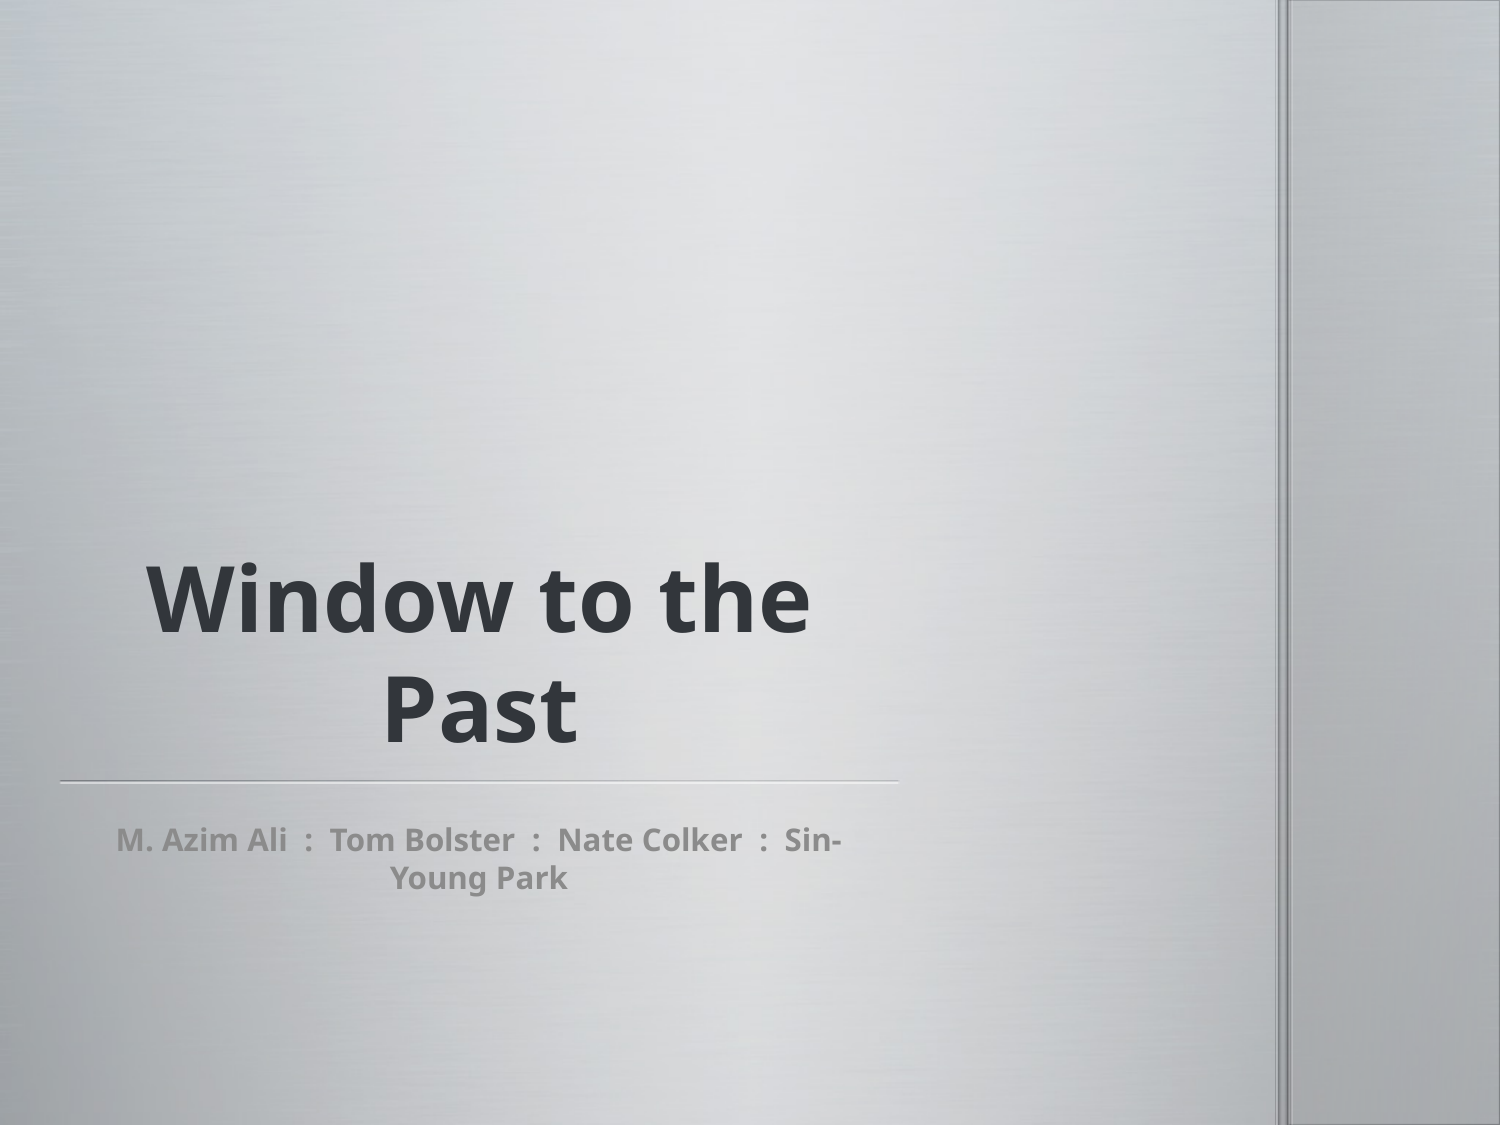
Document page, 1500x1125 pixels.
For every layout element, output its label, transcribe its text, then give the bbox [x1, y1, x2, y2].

subtitle M. Azim Ali : Tom Bolster : Nate Colker : Sin-Young Park [60, 813, 899, 978]
title Window to the Past [60, 487, 900, 768]
picture [0, 0, 1500, 1125]
